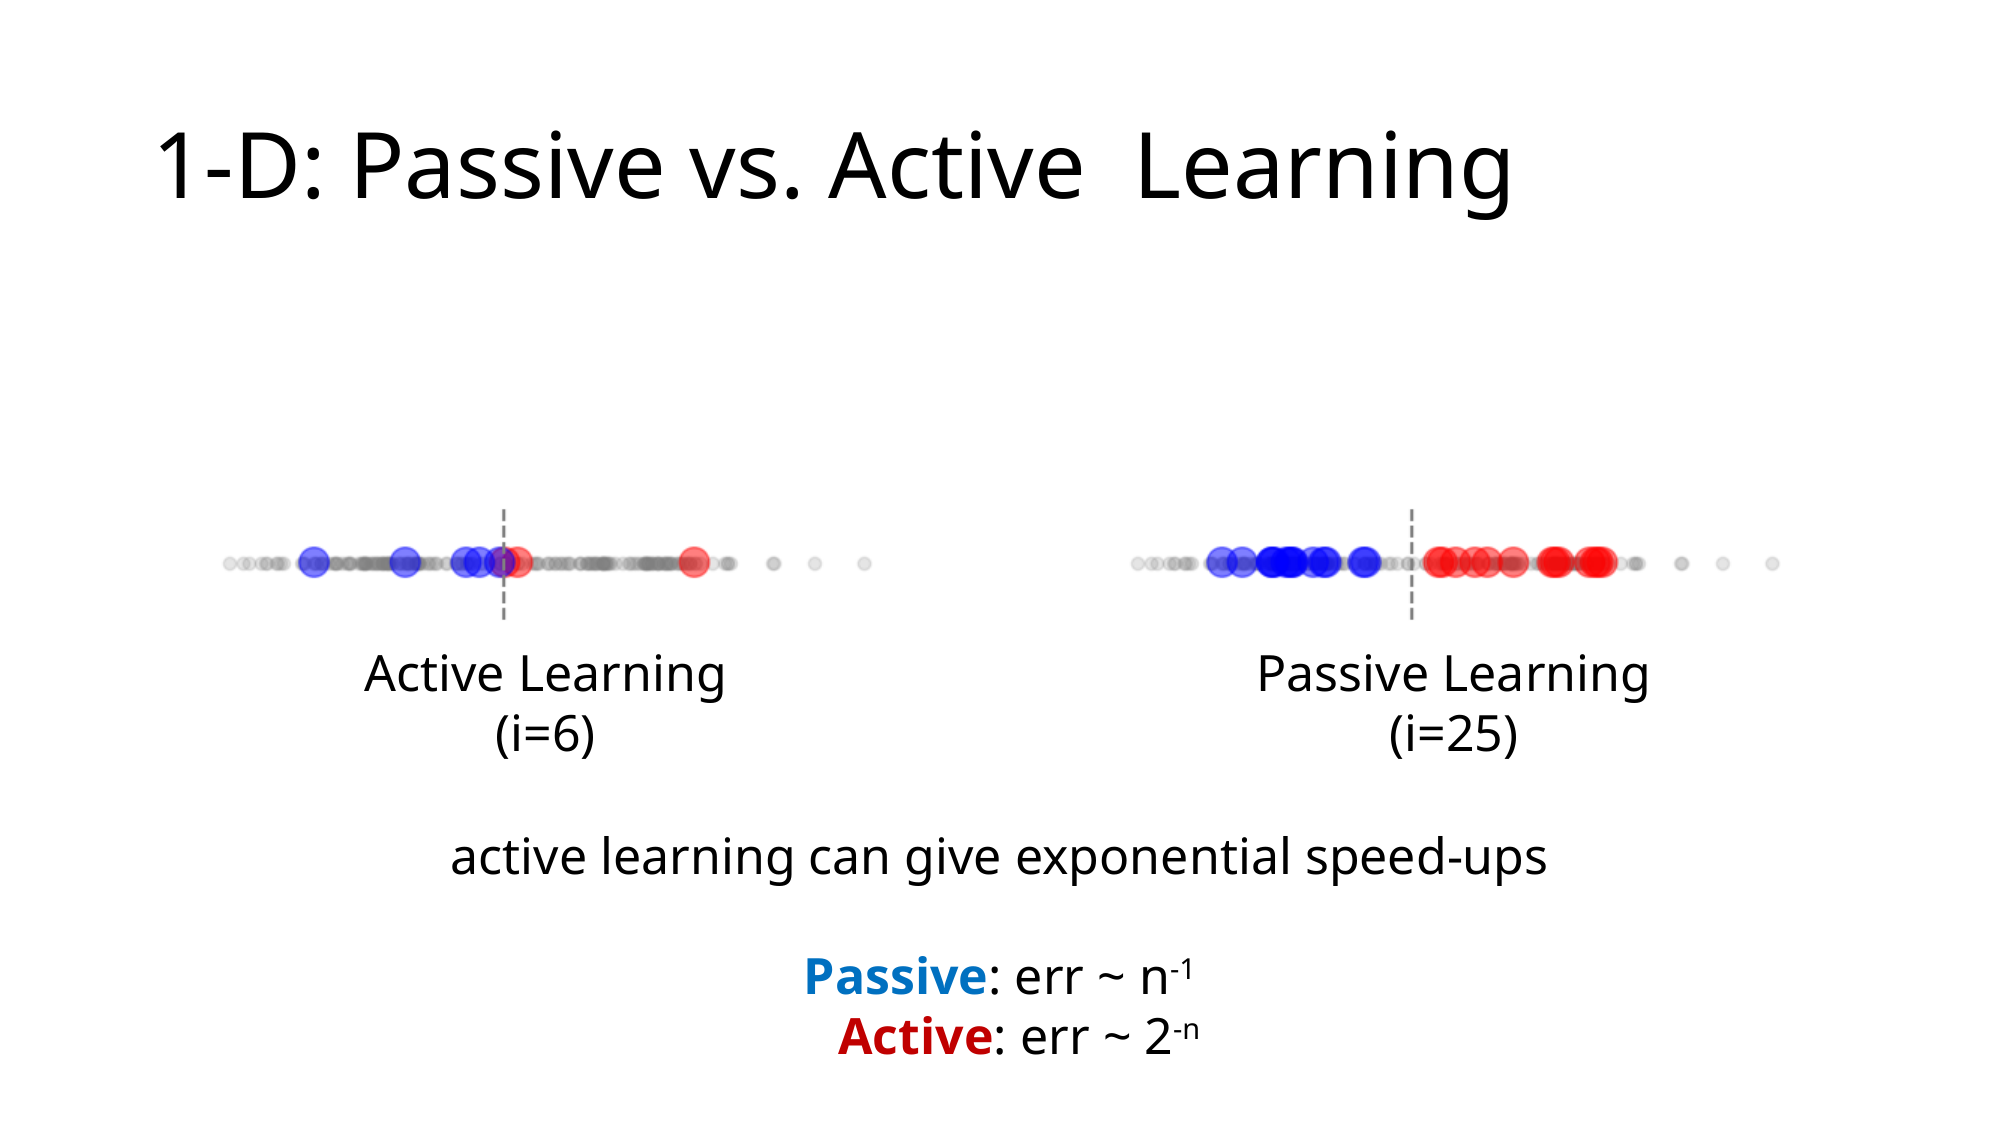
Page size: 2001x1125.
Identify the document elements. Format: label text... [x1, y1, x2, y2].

text_box Passive Learning (i=25) . [1183, 635, 1725, 816]
picture [183, 490, 909, 635]
picture [1091, 490, 1817, 635]
title 1-D: Passive vs. Active Learning [137, 59, 1863, 278]
text_box active learning can give exponential speed-ups Passive: err ~ n-1 Active: err ~ 2-n . [222, 816, 1778, 1125]
text_box Active Learning (i=6) . [274, 635, 817, 816]
